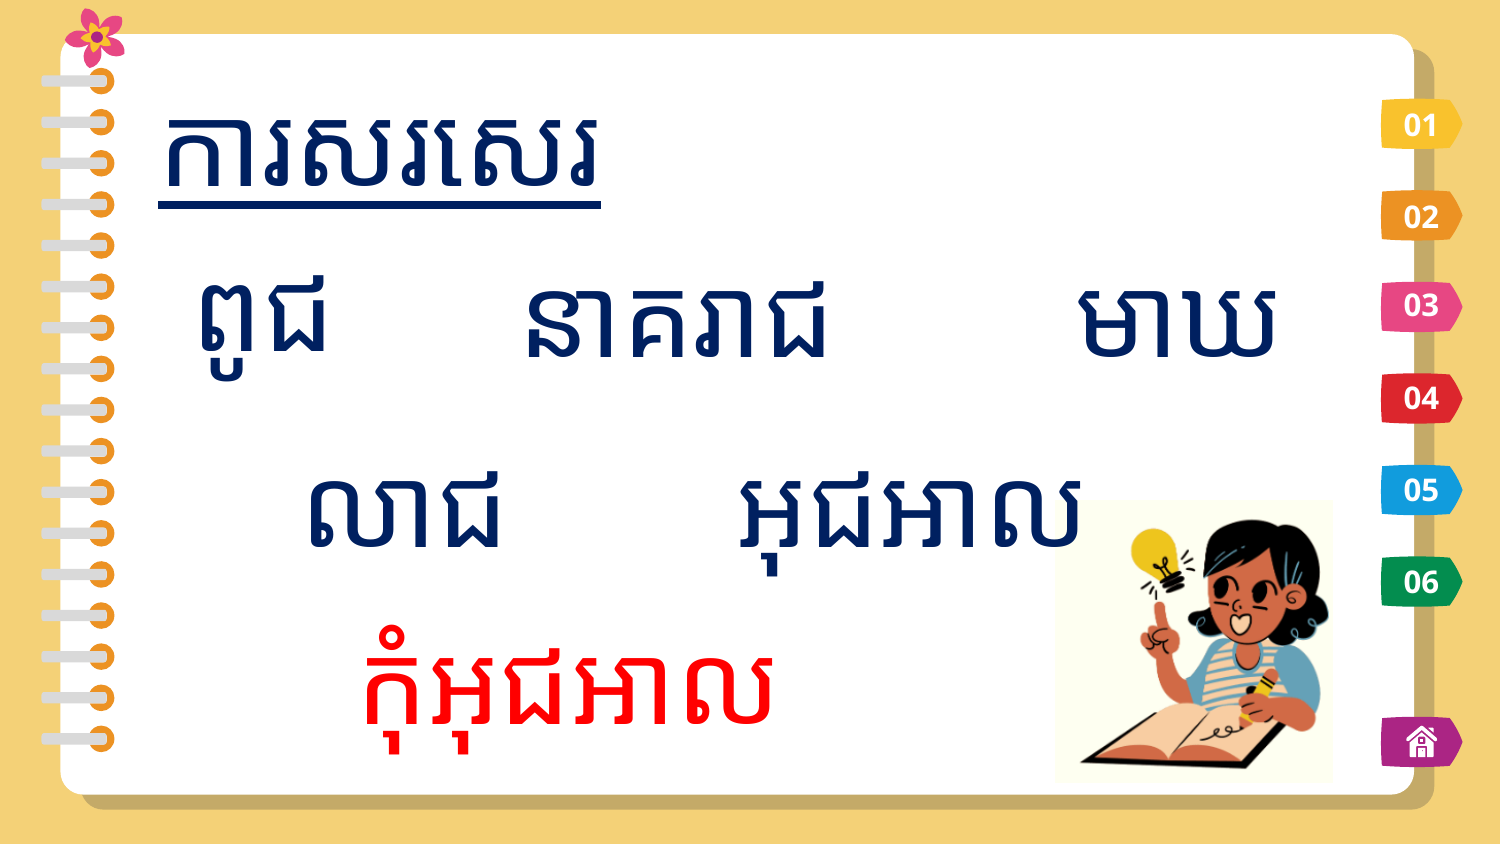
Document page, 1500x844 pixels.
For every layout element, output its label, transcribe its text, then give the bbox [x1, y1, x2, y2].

text_box មាឃ [945, 215, 1414, 410]
text_box កុំអុជអាល [172, 582, 966, 777]
text_box 06 [1380, 557, 1463, 612]
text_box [64, 8, 126, 69]
text_box លាជ [171, 404, 639, 599]
text_box អុជអាល [679, 404, 1147, 599]
text_box 01 [1380, 99, 1463, 155]
text_box 05 [1380, 464, 1463, 520]
text_box នាគរាជ [442, 215, 911, 410]
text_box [1405, 725, 1438, 758]
picture [1055, 500, 1333, 783]
text_box 02 [1380, 192, 1463, 247]
text_box 03 [1414, 280, 1463, 336]
text_box ពូជ [29, 209, 497, 404]
text_box ការសរសេរ [0, 43, 766, 238]
text_box [1389, 717, 1463, 766]
text_box 04 [1380, 373, 1463, 429]
